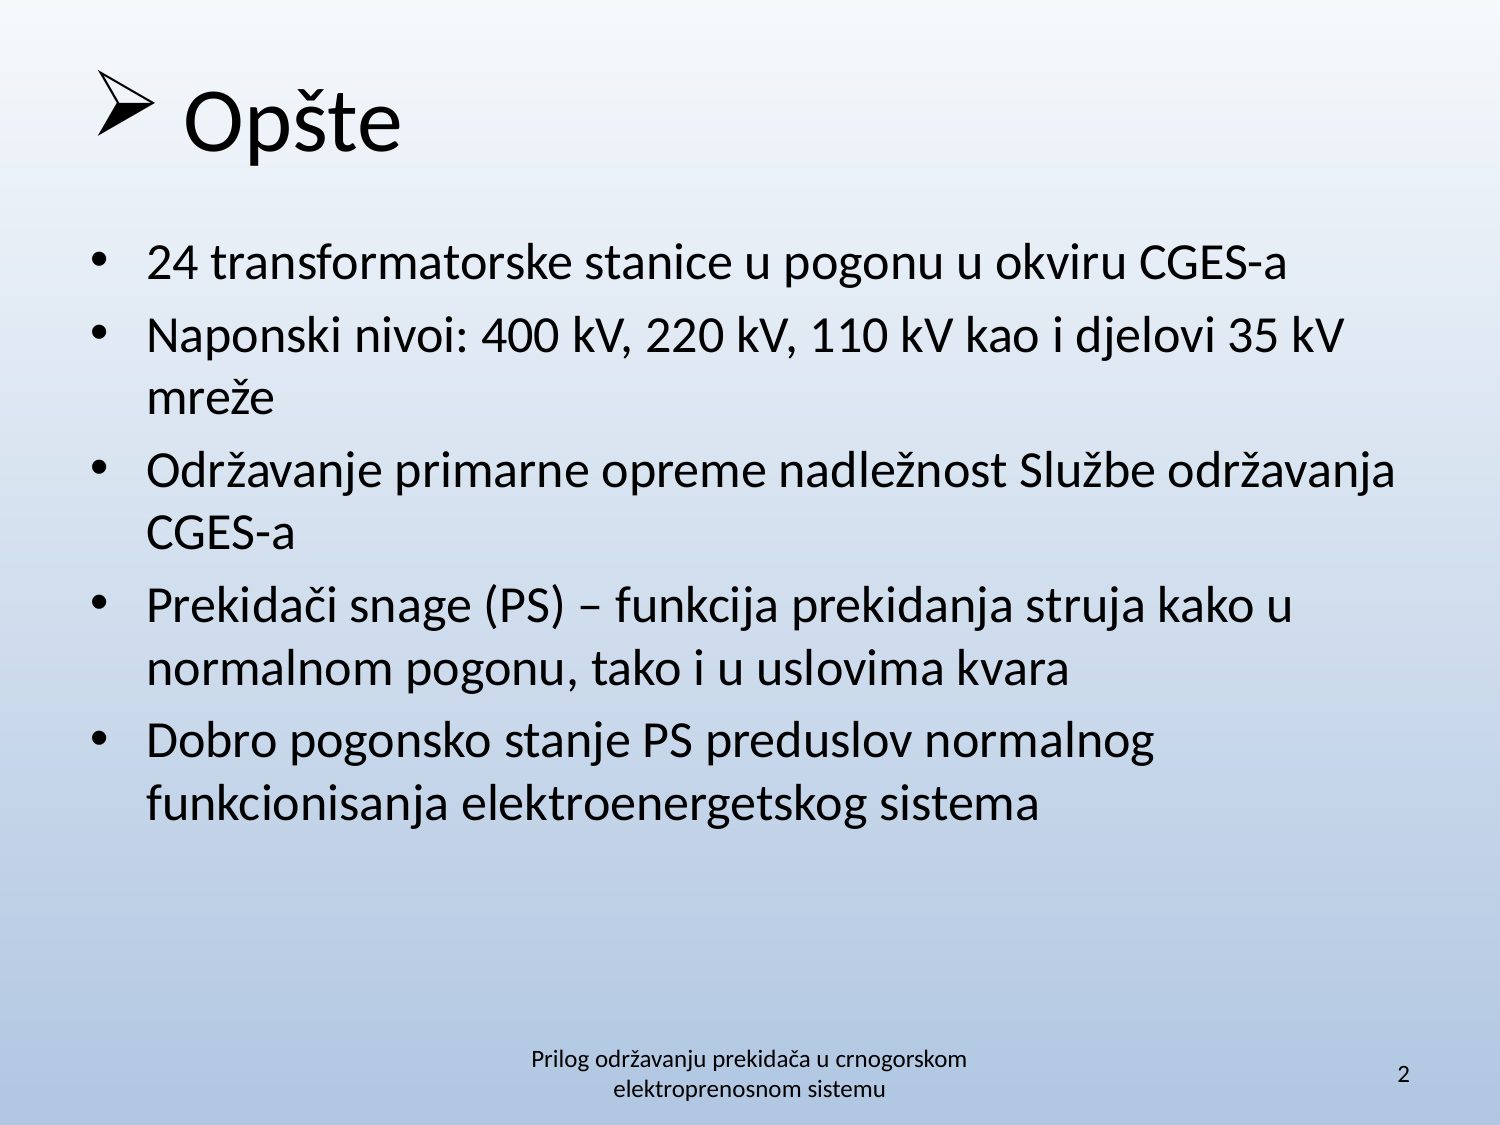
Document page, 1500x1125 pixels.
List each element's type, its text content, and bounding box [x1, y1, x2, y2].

list 24 transformatorske stanice u pogonu u okviru CGES-a Naponski nivoi: 400 kV, 220 kV, 110 kV kao i djelovi 35 kV mreže Održavanje primarne opreme nadležnost Službe održavanja CGES-a Prekidači snage (PS) – funkcija prekidanja struja kako u normalnom pogonu, tako i u uslovima kvara Dobro pogonsko stanje PS preduslov normalnog funkcionisanja elektroenergetskog sistema [75, 219, 1425, 1005]
title Opšte [75, 45, 1425, 185]
footer Prilog održavanju prekidača u crnogorskom elektroprenosnom sistemu [512, 1042, 988, 1103]
slide_number 2 [1074, 1042, 1425, 1103]
